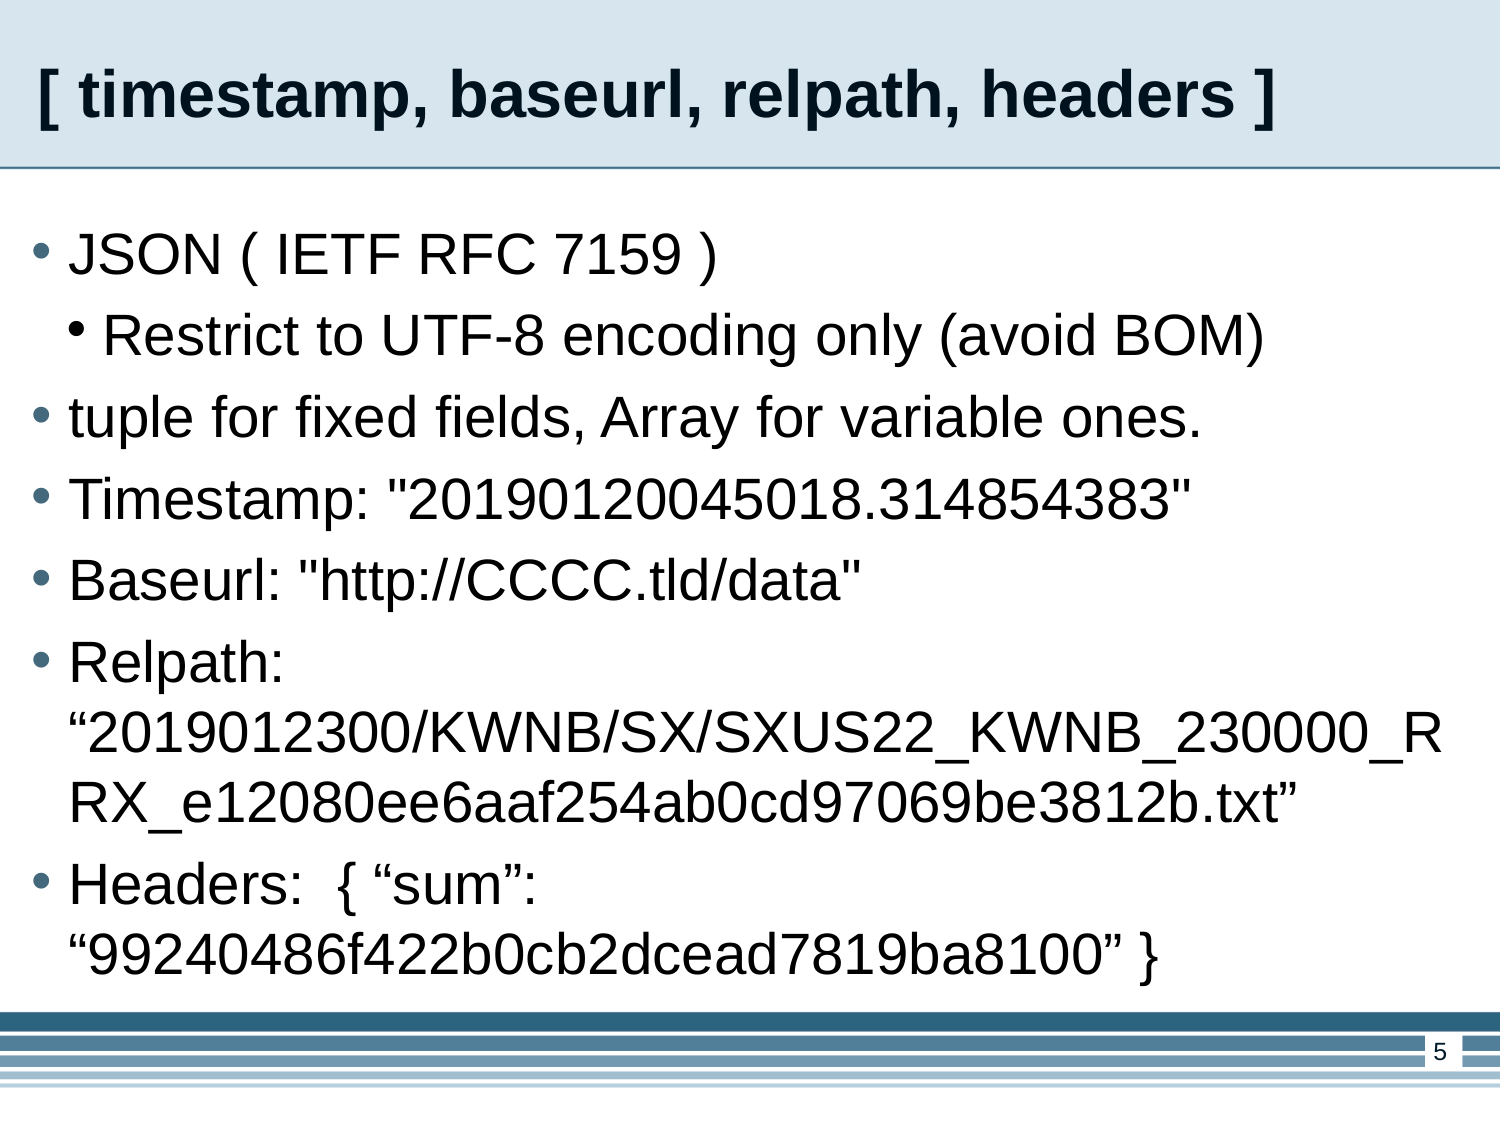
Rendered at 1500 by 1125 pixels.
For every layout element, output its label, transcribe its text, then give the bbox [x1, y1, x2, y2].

text_box <number> [1421, 1031, 1460, 1070]
text_box JSON ( IETF RFC 7159 ) Restrict to UTF-8 encoding only (avoid BOM) tuple for fixed fields, Array for variable ones. Timestamp: "20190120045018.314854383" Baseurl: "http://CCCC.tld/data" Relpath: “2019012300/KWNB/SX/SXUS22_KWNB_230000_RRX_e12080ee6aaf254ab0cd97069be3812b.txt” Headers: { “sum”: “99240486f422b0cb2dcead7819ba8100” } [31, 159, 1455, 962]
text_box [ timestamp, baseurl, relpath, headers ] [37, 34, 1462, 161]
picture [0, 0, 1500, 1088]
